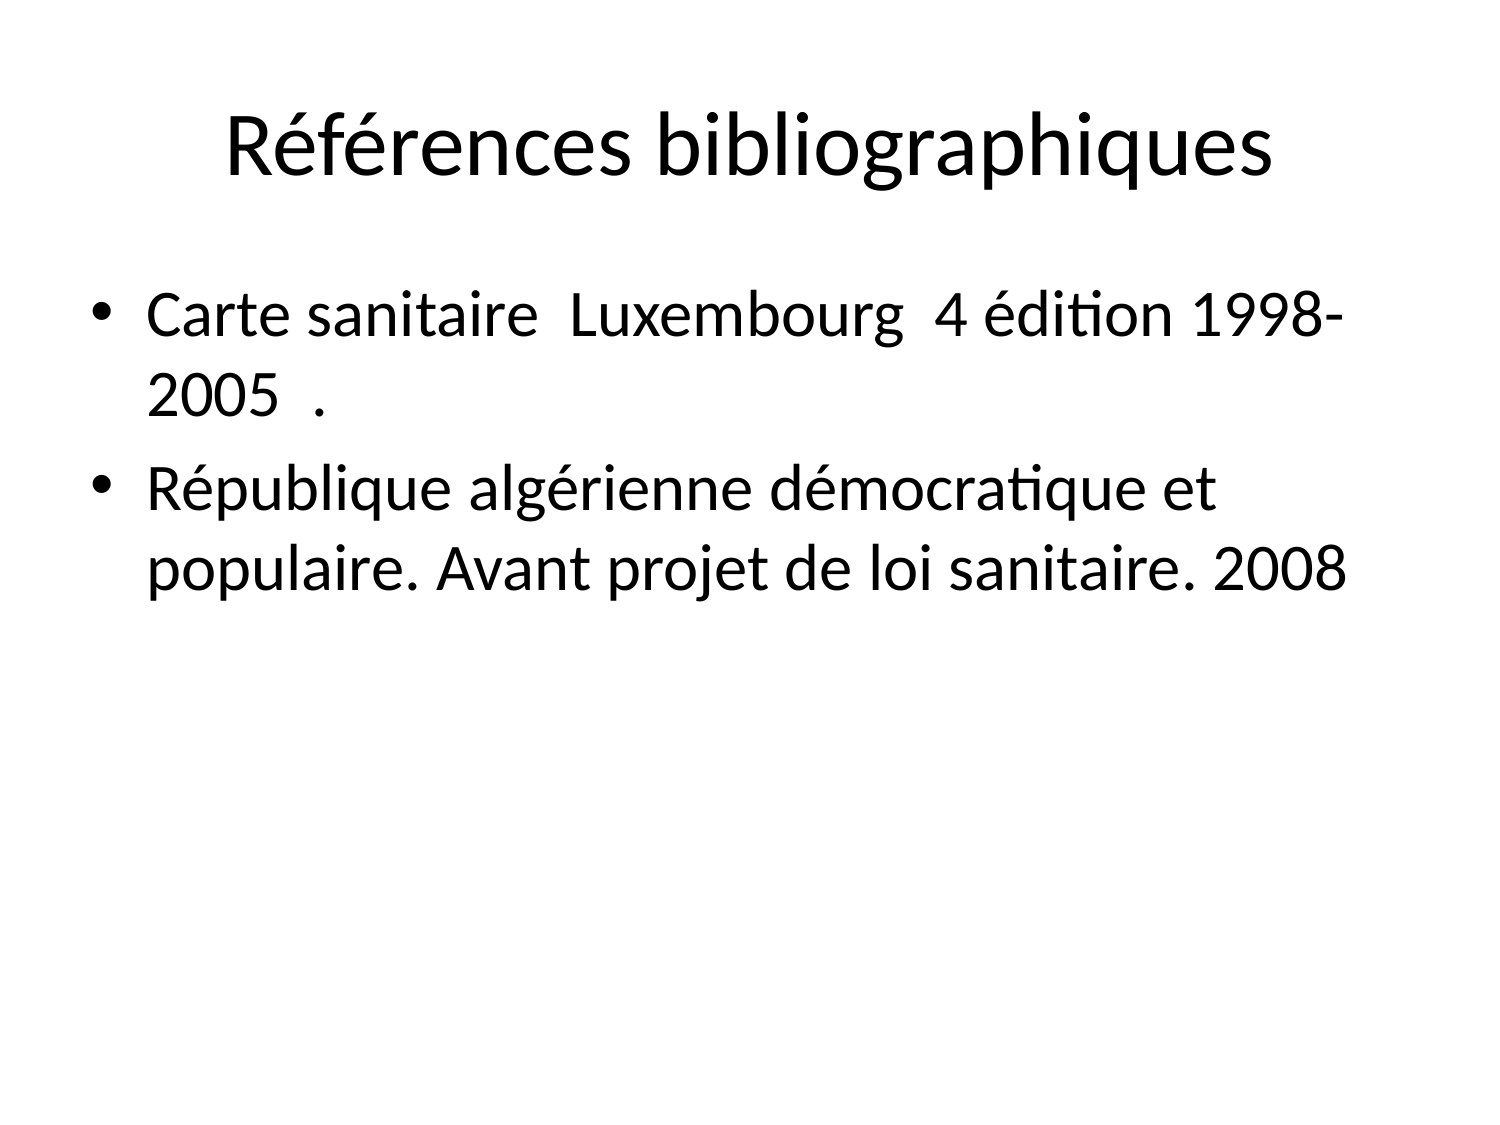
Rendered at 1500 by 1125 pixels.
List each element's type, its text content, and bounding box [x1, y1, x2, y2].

list Carte sanitaire Luxembourg 4 édition 1998-2005 . République algérienne démocratique et populaire. Avant projet de loi sanitaire. 2008 [75, 262, 1425, 1005]
title Références bibliographiques [75, 45, 1425, 233]
